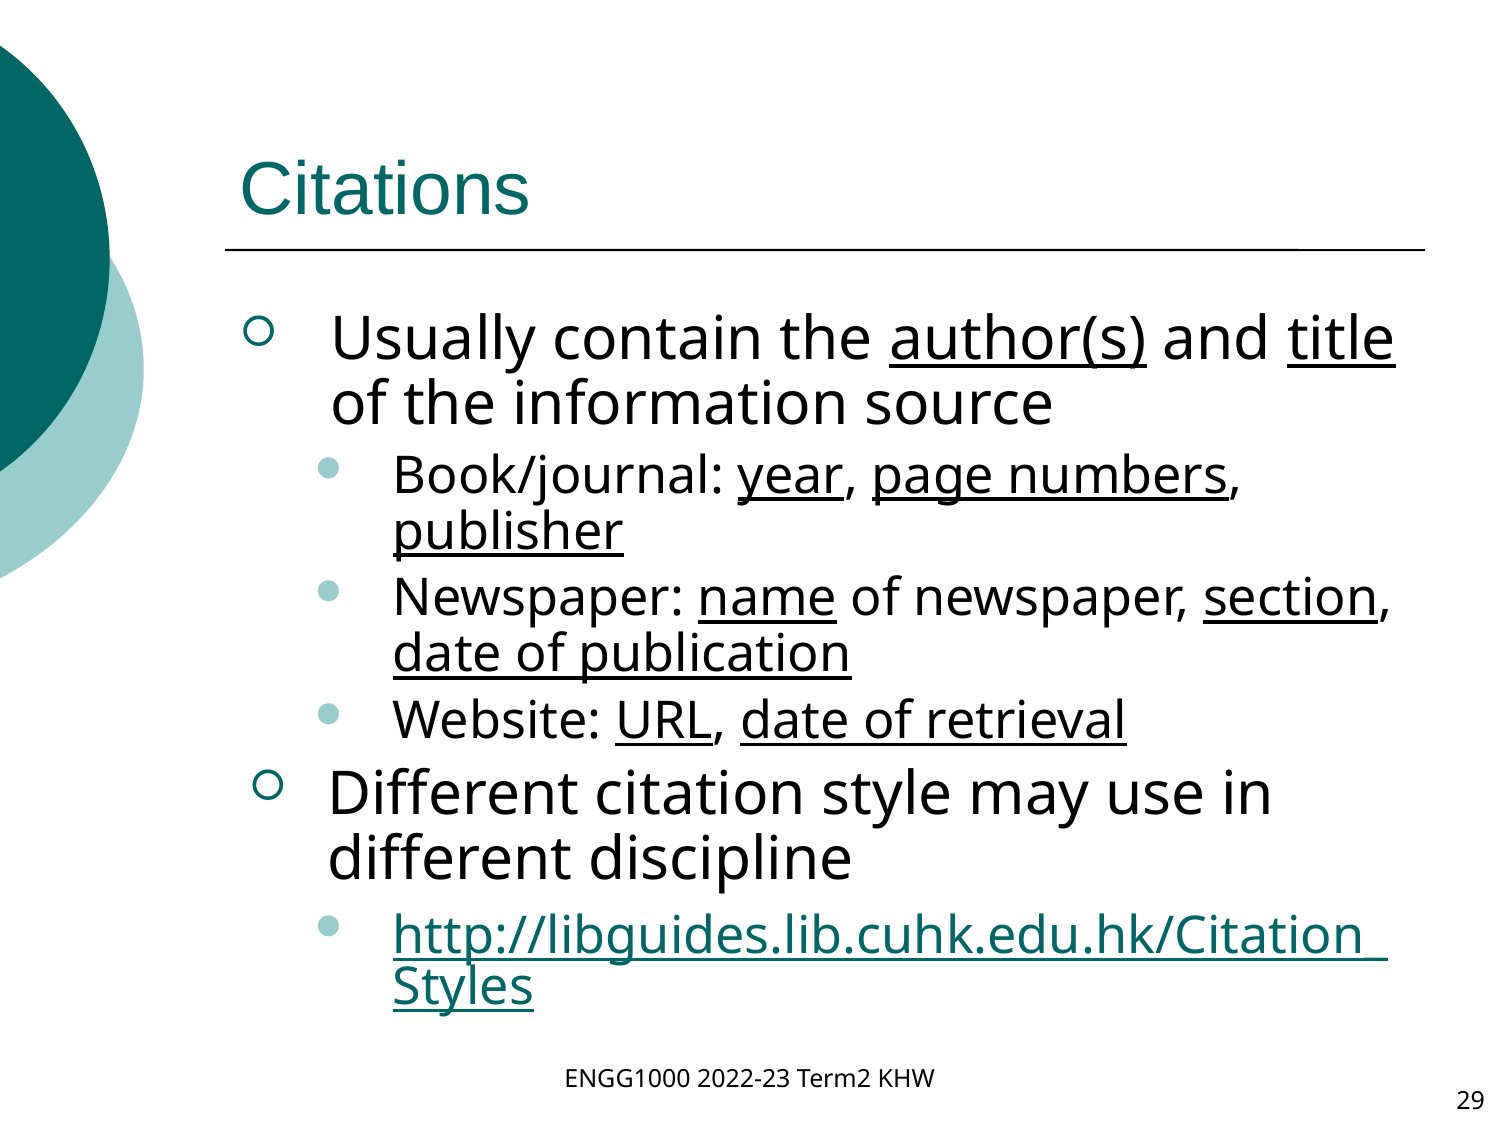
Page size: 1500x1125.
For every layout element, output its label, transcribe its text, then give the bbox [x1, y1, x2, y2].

footer ENGG1000 2022-23 Term2 KHW [512, 1025, 988, 1100]
title Citations [224, 49, 1425, 237]
slide_number 29 [1149, 1050, 1500, 1125]
list Usually contain the author(s) and title of the information source Book/journal: year, page numbers, publisher Newspaper: name of newspaper, section, date of publication Website: URL, date of retrieval Different citation style may use in different discipline http://libguides.lib.cuhk.edu.hk/Citation_Styles [224, 299, 1425, 975]
